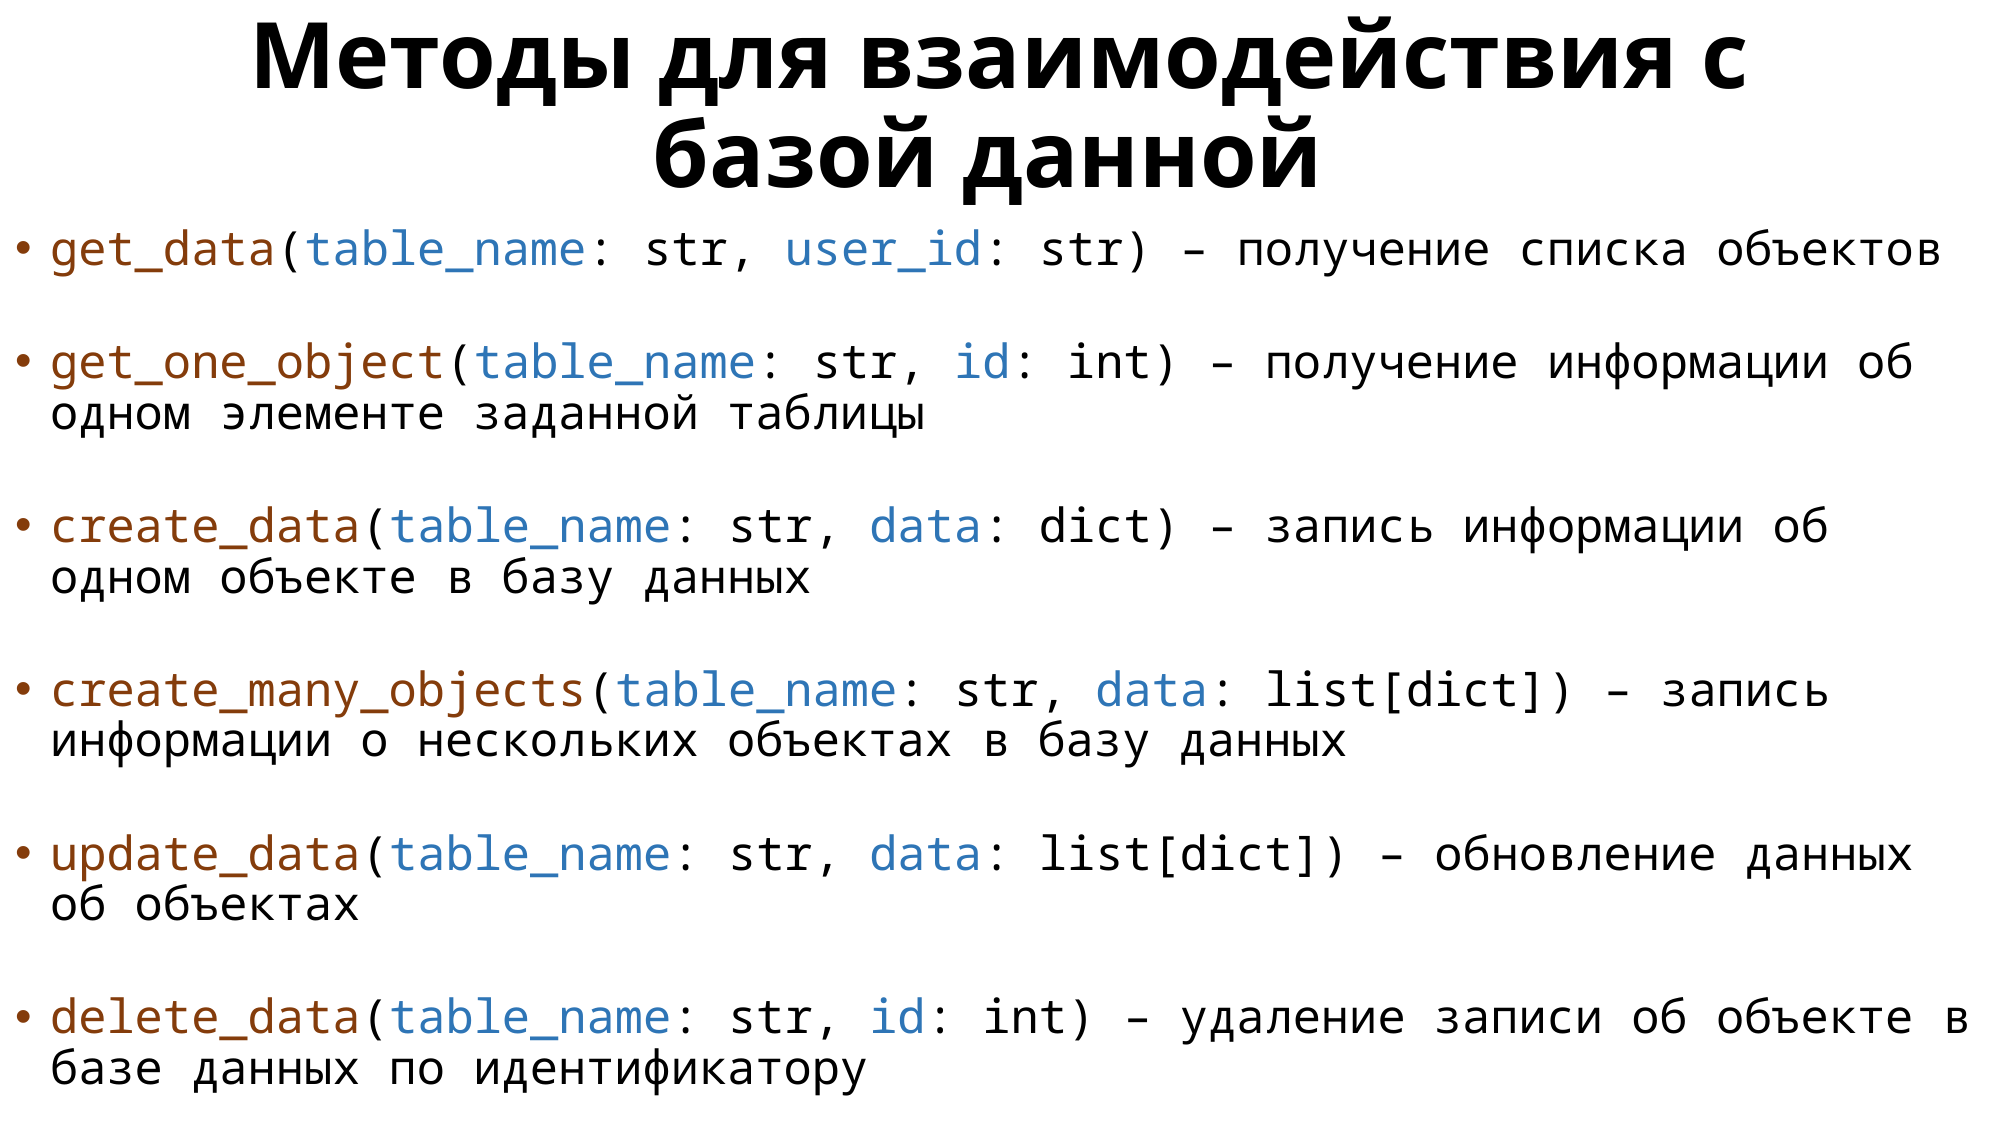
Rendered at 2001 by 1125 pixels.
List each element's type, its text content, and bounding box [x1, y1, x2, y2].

title Методы для взаимодействия с базой данной [104, 0, 1896, 217]
list get_data(table_name: str, user_id: str) – получение списка объектов get_one_object(table_name: str, id: int) – получение информации об одном элементе заданной таблицы create_data(table_name: str, data: dict) – запись информации об одном объекте в базу данных create_many_objects(table_name: str, data: list[dict]) – запись информации о нескольких объектах в базу данных update_data(table_name: str, data: list[dict]) – обновление данных об объектах delete_data(table_name: str, id: int) – удаление записи об объекте в базе данных по идентификатору [0, 217, 2000, 1111]
